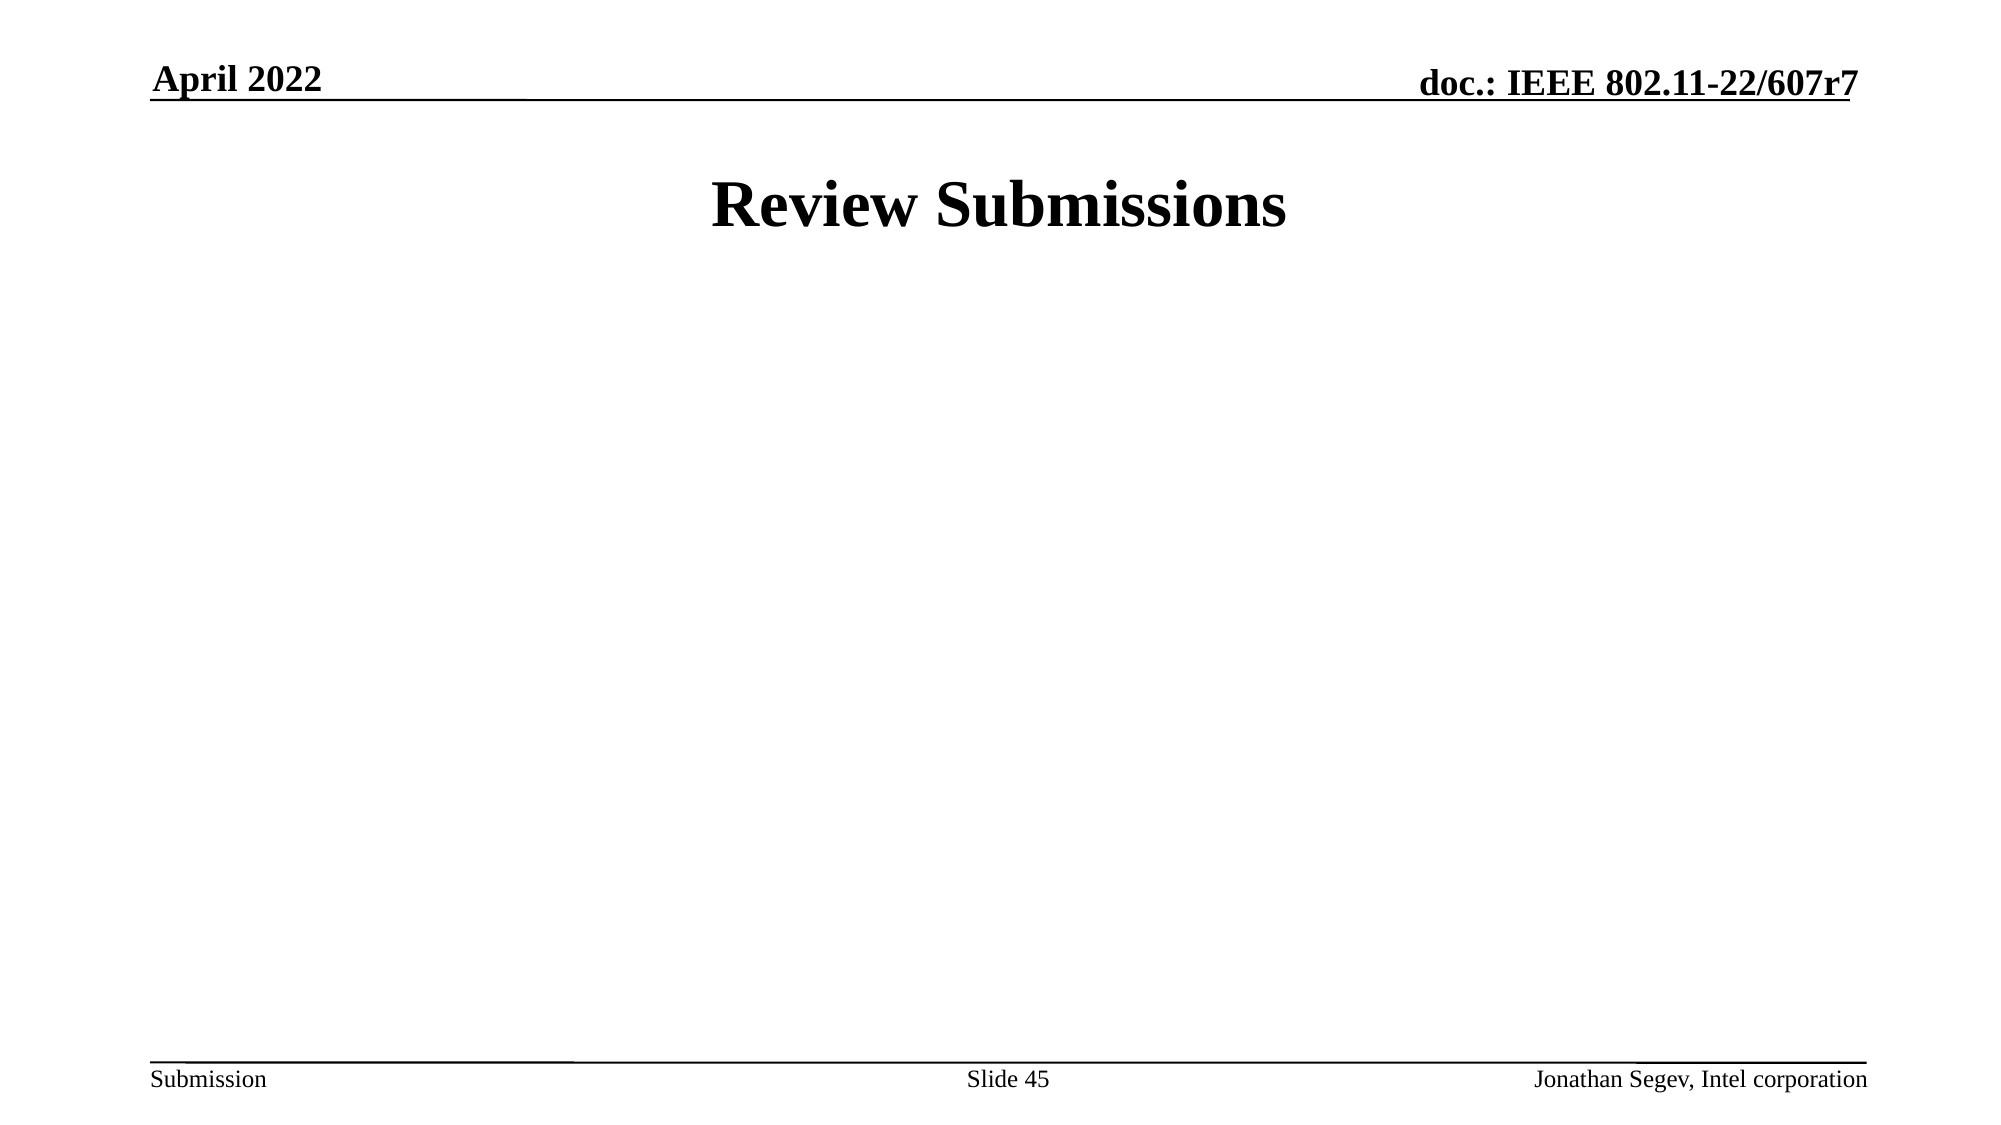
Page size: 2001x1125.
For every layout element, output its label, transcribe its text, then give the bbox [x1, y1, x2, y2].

footer Jonathan Segev, Intel corporation [1171, 1061, 1869, 1093]
slide_number Slide 45 [950, 1061, 1067, 1123]
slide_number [152, 54, 563, 100]
title Review Submissions [149, 112, 1850, 288]
